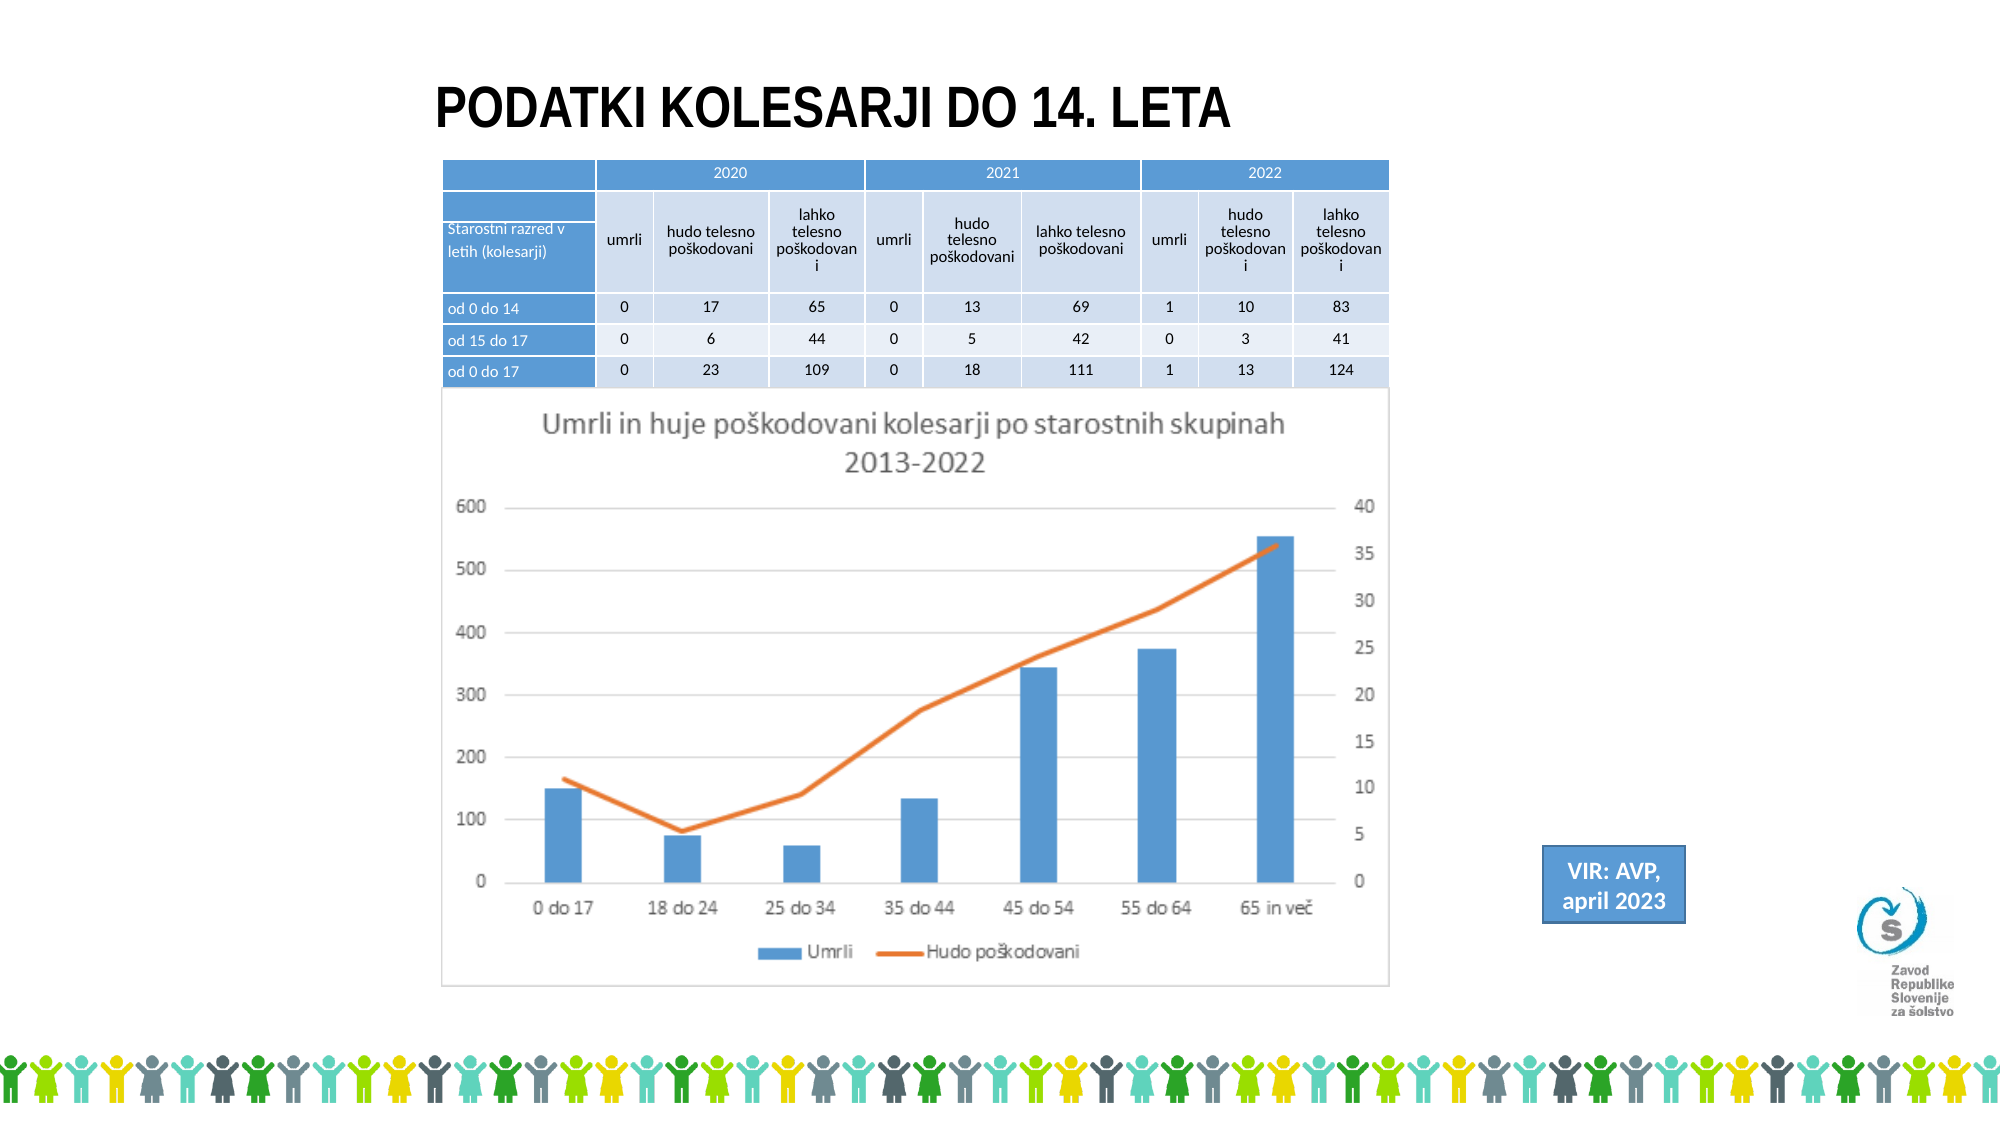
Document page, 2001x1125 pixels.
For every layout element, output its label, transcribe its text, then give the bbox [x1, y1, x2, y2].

table_cell 1 [1142, 357, 1198, 387]
table_cell 5 [924, 325, 1021, 355]
table_cell 42 [1022, 325, 1140, 355]
text_box PODATKI KOLESARJI DO 14. LETA [420, 31, 1248, 217]
table_cell [443, 217, 595, 221]
picture [1336, 1055, 2000, 1103]
table_cell od 15 do 17 [443, 325, 595, 355]
table_cell lahko telesno poškodovani [1294, 192, 1389, 292]
table_cell 41 [1294, 325, 1389, 355]
table_cell 69 [1022, 294, 1140, 323]
table_cell 13 [1199, 357, 1292, 387]
table_cell 6 [654, 325, 768, 355]
picture [665, 1055, 1335, 1103]
picture [0, 1055, 663, 1103]
table_cell umrli [597, 217, 653, 292]
table_cell lahko telesno poškodovani [1022, 217, 1140, 292]
table_cell 0 [866, 357, 922, 387]
picture [1857, 887, 1954, 1016]
table_cell 109 [770, 357, 864, 387]
table_cell 17 [654, 294, 768, 323]
table_header 2022 [1248, 160, 1389, 190]
table_cell 0 [597, 357, 653, 387]
table_cell hudo telesno poškodovani [654, 217, 768, 292]
table_cell lahko telesno poškodovani [770, 217, 864, 292]
table_cell od 0 do 14 [443, 294, 595, 323]
table_cell 0 [597, 325, 653, 355]
table_cell 1 [1142, 294, 1198, 323]
table_cell 65 [770, 294, 864, 323]
table_cell hudo telesno poškodovani [924, 217, 1021, 292]
table_cell 0 [866, 325, 922, 355]
table_cell 83 [1294, 294, 1389, 323]
table_cell 0 [866, 294, 922, 323]
picture [441, 387, 1390, 987]
table_cell Starostni razred v letih (kolesarji) [443, 223, 595, 292]
table_cell 44 [770, 325, 864, 355]
table_cell hudo telesno poškodovani [1199, 192, 1292, 292]
table_cell od 0 do 17 [443, 357, 595, 387]
table_cell 10 [1199, 294, 1292, 323]
table_cell 3 [1199, 325, 1292, 355]
table_cell 0 [1142, 325, 1198, 355]
table_cell umrli [1142, 217, 1198, 292]
table_cell 124 [1294, 357, 1389, 387]
table_cell 111 [1022, 357, 1140, 387]
table_cell 23 [654, 357, 768, 387]
table_cell 0 [597, 294, 653, 323]
text_box VIR: AVP, april 2023 [1542, 845, 1686, 924]
table_cell 18 [924, 357, 1021, 387]
table_cell 13 [924, 294, 1021, 323]
table_cell umrli [866, 217, 922, 292]
